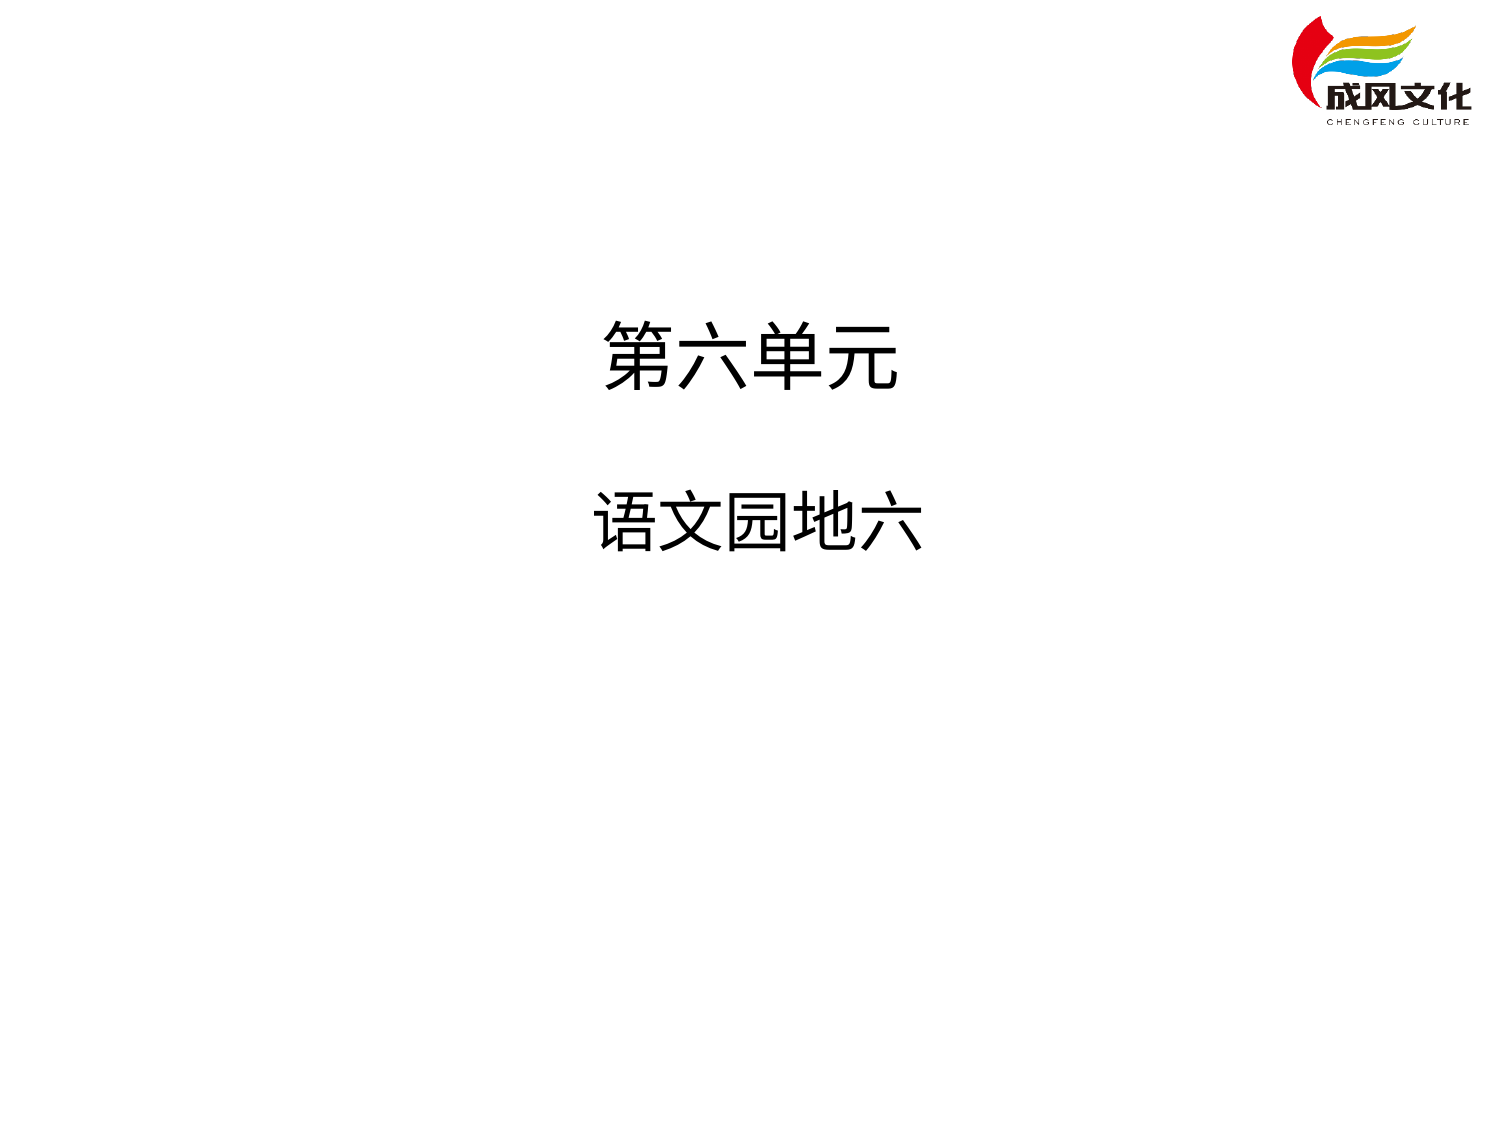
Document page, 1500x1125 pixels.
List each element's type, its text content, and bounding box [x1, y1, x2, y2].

text_box 第六单元 [259, 302, 1240, 408]
picture [1281, 0, 1489, 136]
text_box 语文园地六 [273, 472, 1243, 567]
